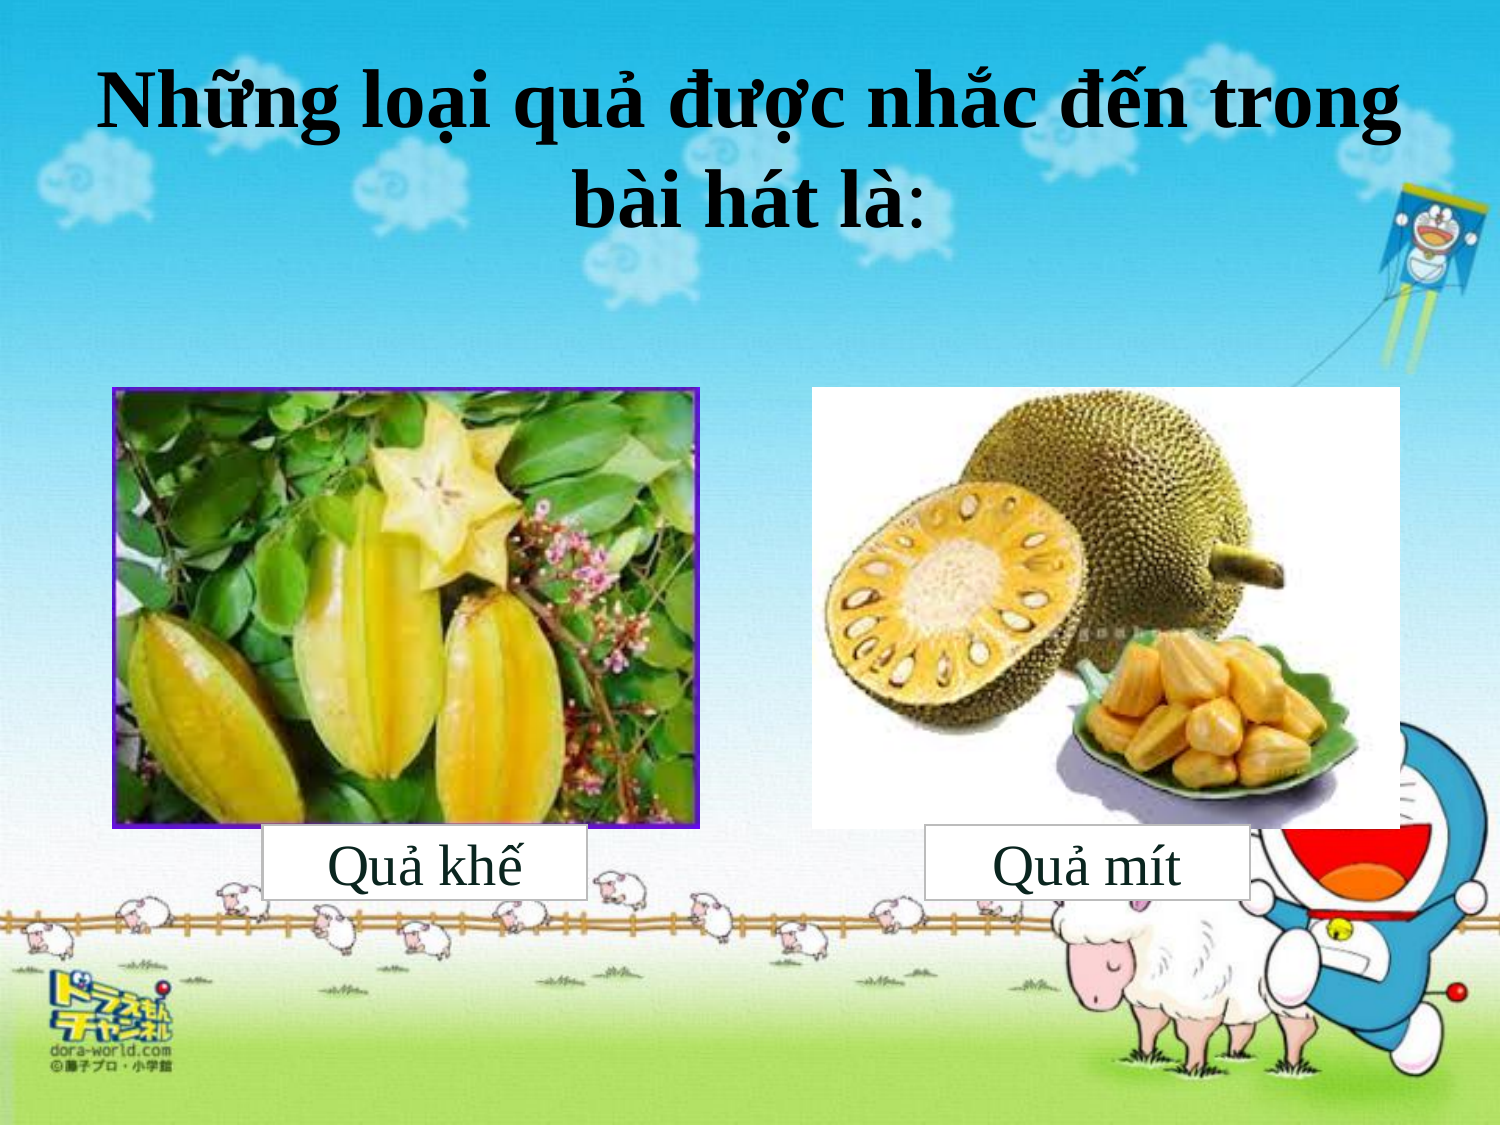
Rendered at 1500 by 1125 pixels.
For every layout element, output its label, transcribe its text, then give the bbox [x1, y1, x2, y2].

text_box Quả khế [261, 829, 588, 901]
text_box Quả mít [924, 829, 1251, 901]
picture [0, 0, 1500, 1125]
title Những loại quả được nhắc đến trong bài hát là: [75, 62, 1425, 225]
